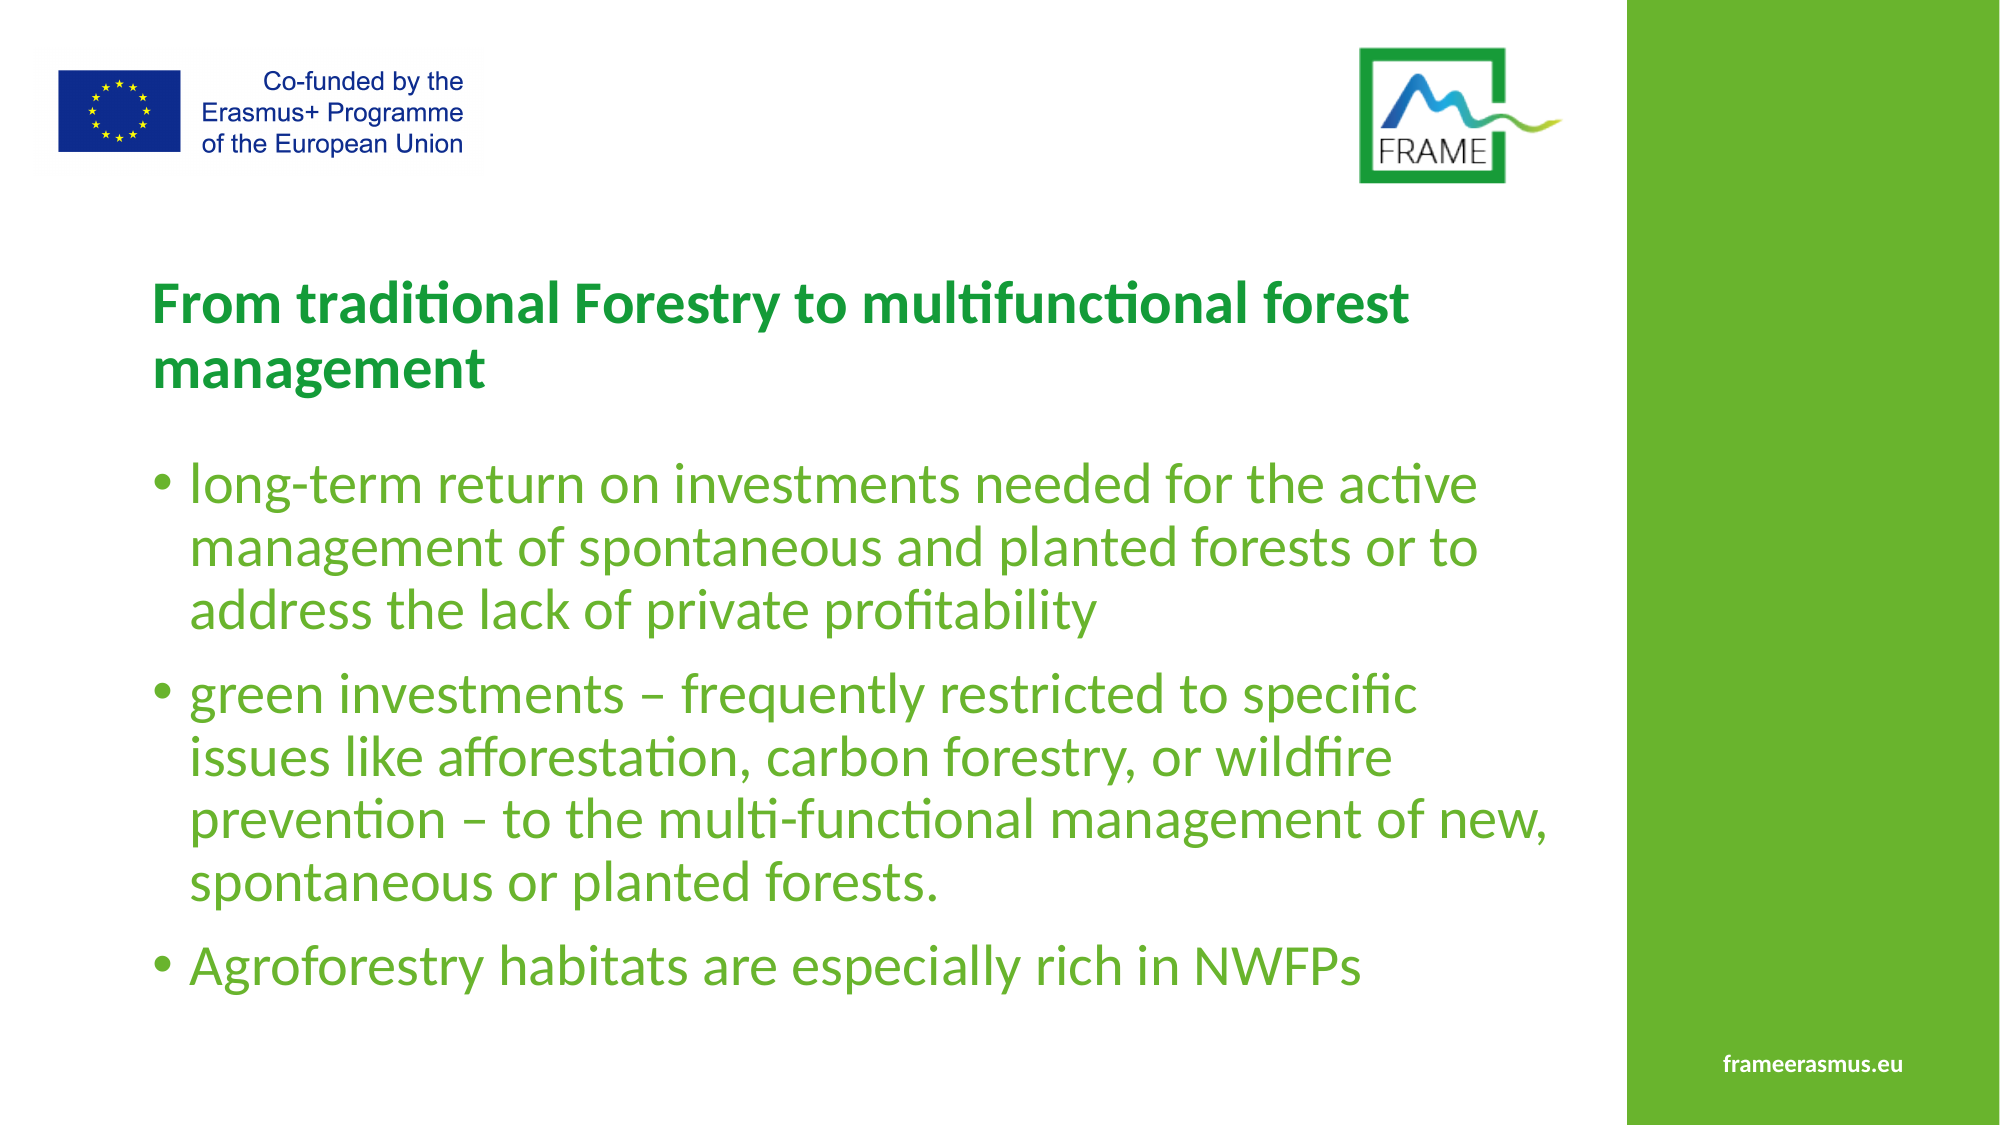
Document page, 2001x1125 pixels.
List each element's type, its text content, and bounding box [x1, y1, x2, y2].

picture [1359, 47, 1572, 234]
list long-term return on investments needed for the active management of spontaneous and planted forests or to address the lack of private profitability green investments – frequently restricted to specific issues like afforestation, carbon forestry, or wildfire prevention – to the multi-functional management of new, spontaneous or planted forests. Agroforestry habitats are especially rich in NWFPs [137, 446, 1571, 1014]
title From traditional Forestry to multifunctional forest management [137, 263, 1571, 410]
picture [33, 47, 484, 176]
